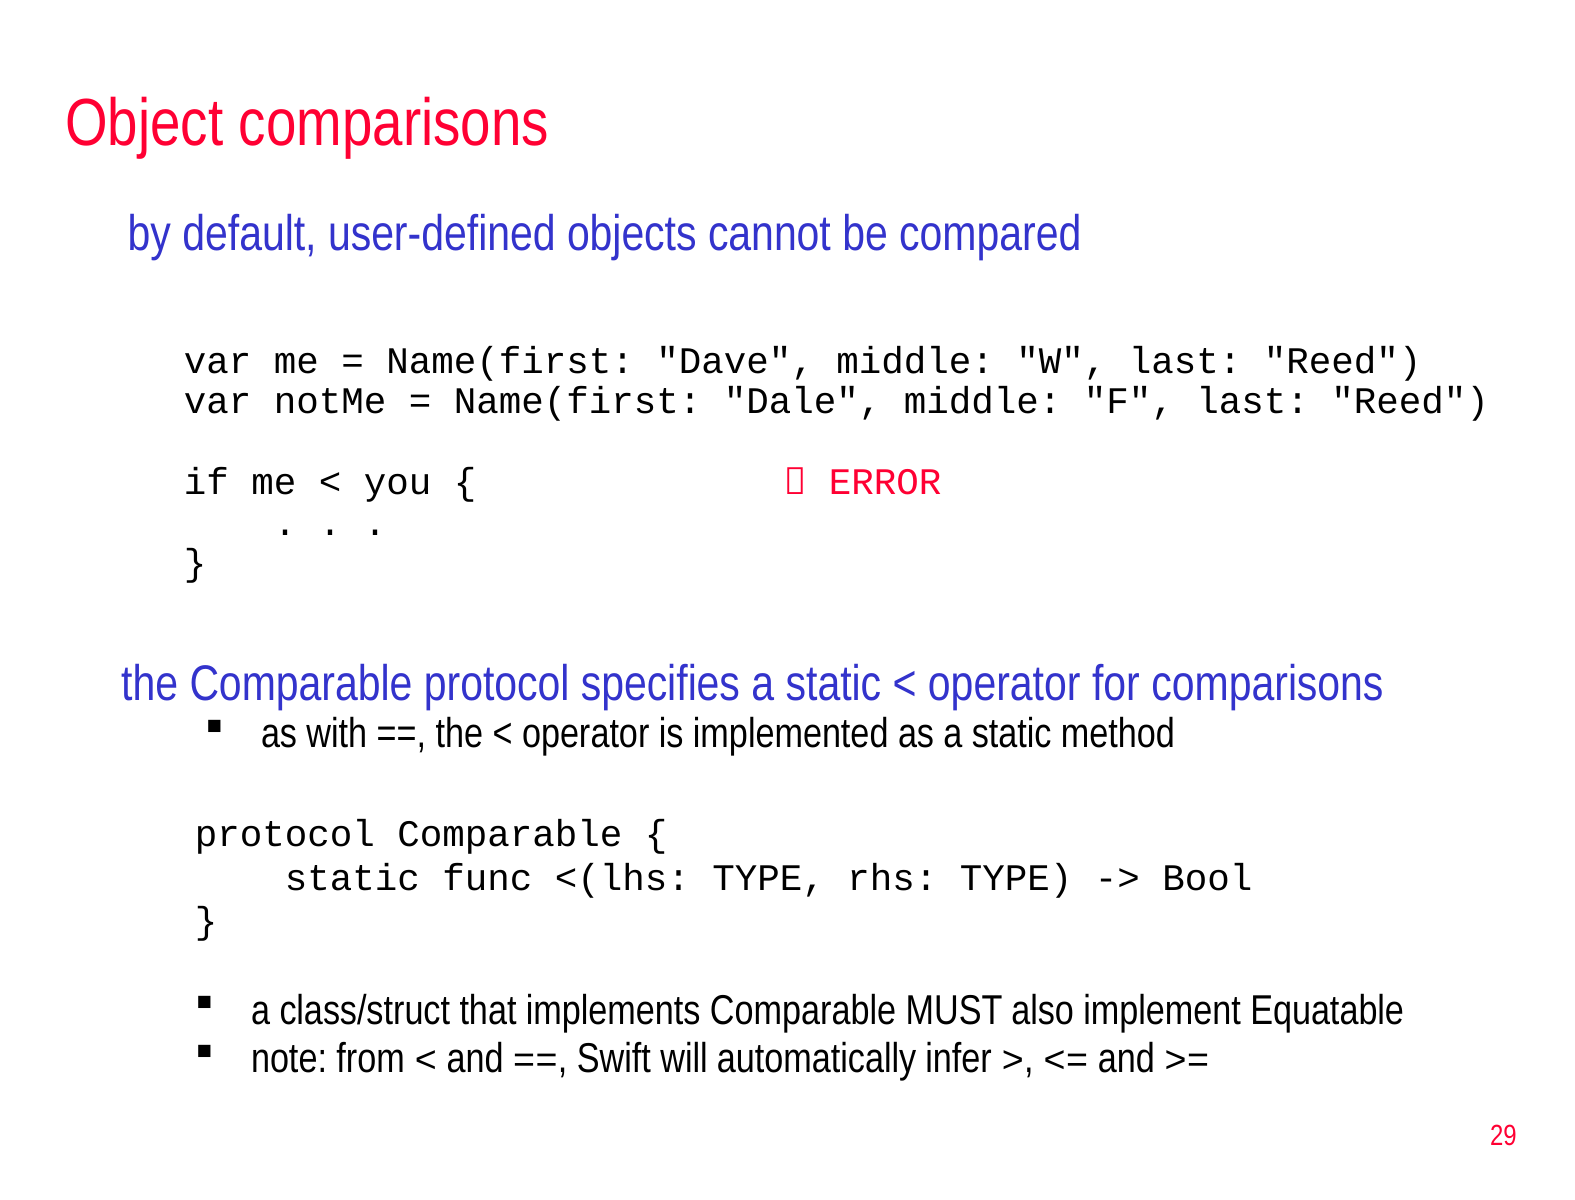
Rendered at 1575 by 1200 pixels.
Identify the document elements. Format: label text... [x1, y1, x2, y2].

text_box the Comparable protocol specifies a static < operator for comparisons as with ==, the < operator is implemented as a static method protocol Comparable { static func <(lhs: TYPE, rhs: TYPE) -> Bool } a class/struct that implements Comparable MUST also implement Equatable note: from < and ==, Swift will automatically infer >, <= and >= [104, 650, 1532, 1138]
slide_number 29 [1203, 1138, 1532, 1174]
title Object comparisons [50, 62, 1538, 175]
list by default, user-defined objects cannot be compared var me = Name(first: "Dave", middle: "W", last: "Reed") var notMe = Name(first: "Dale", middle: "F", last: "Reed") if me < you {  ERROR . . . } [112, 200, 1541, 600]
